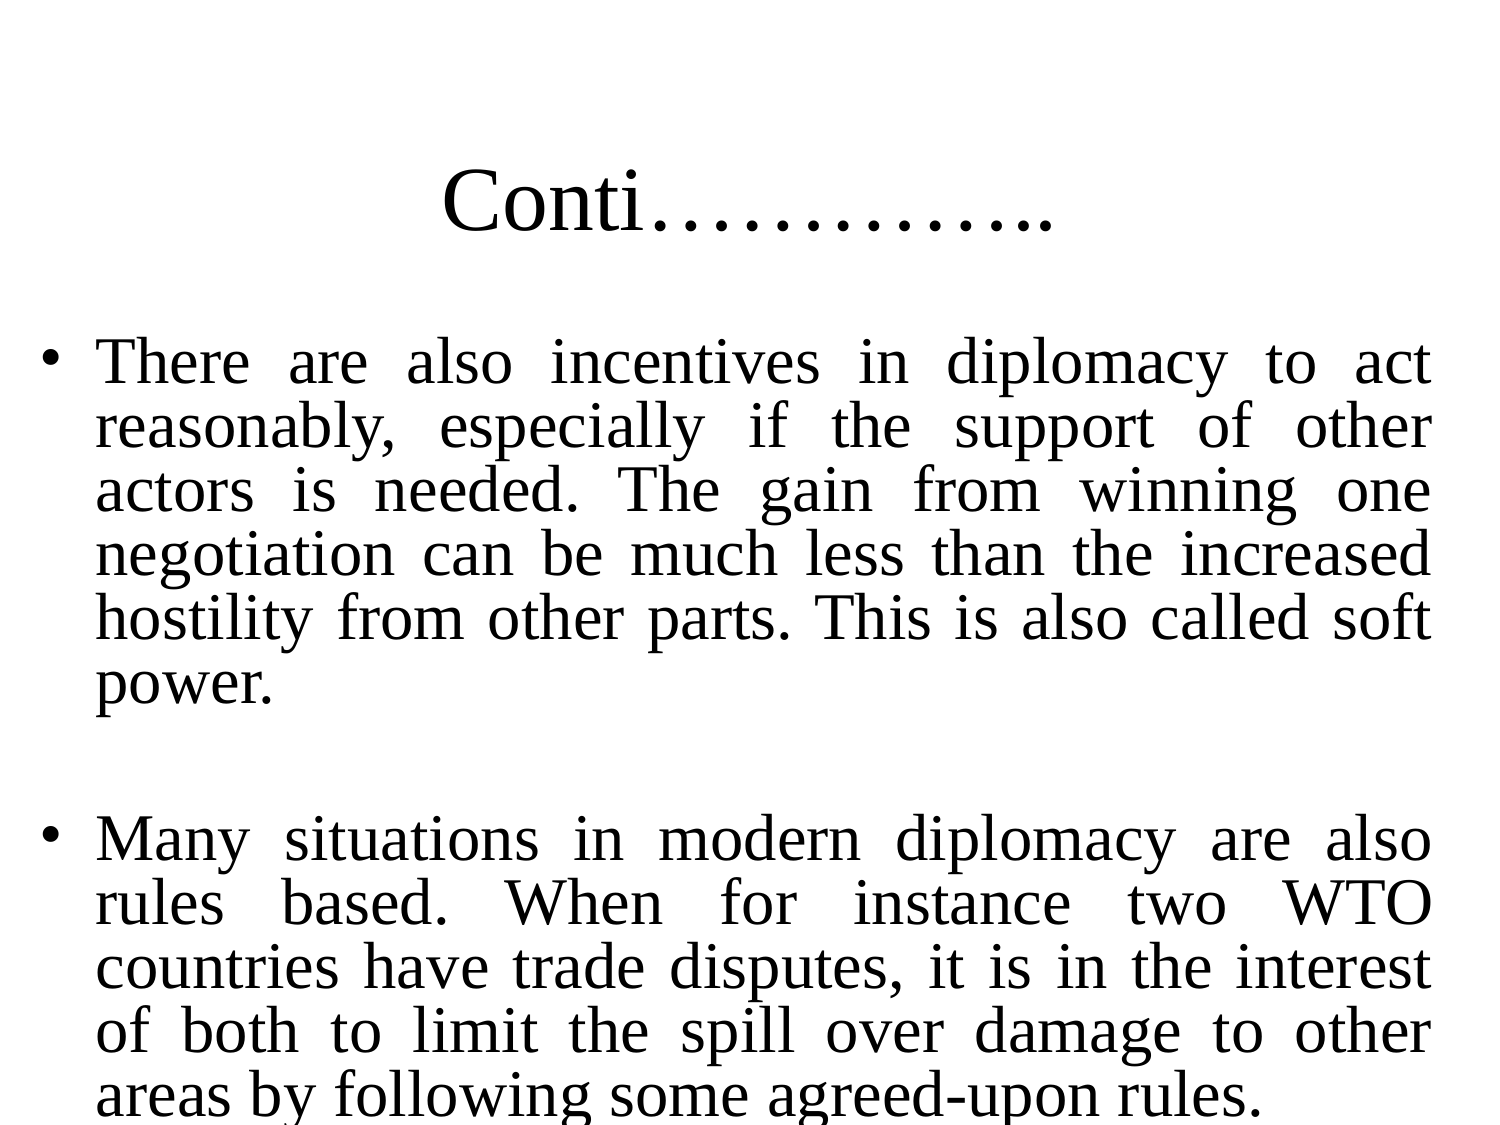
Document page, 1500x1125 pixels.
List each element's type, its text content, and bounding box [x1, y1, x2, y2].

title Conti………….. [112, 99, 1388, 288]
list There are also incentives in diplomacy to act reasonably, especially if the support of other actors is needed. The gain from winning one negotiation can be much less than the increased hostility from other parts. This is also called soft power. Many situations in modern diplomacy are also rules based. When for instance two WTO countries have trade disputes, it is in the interest of both to limit the spill over damage to other areas by following some agreed-upon rules. [24, 324, 1450, 1125]
